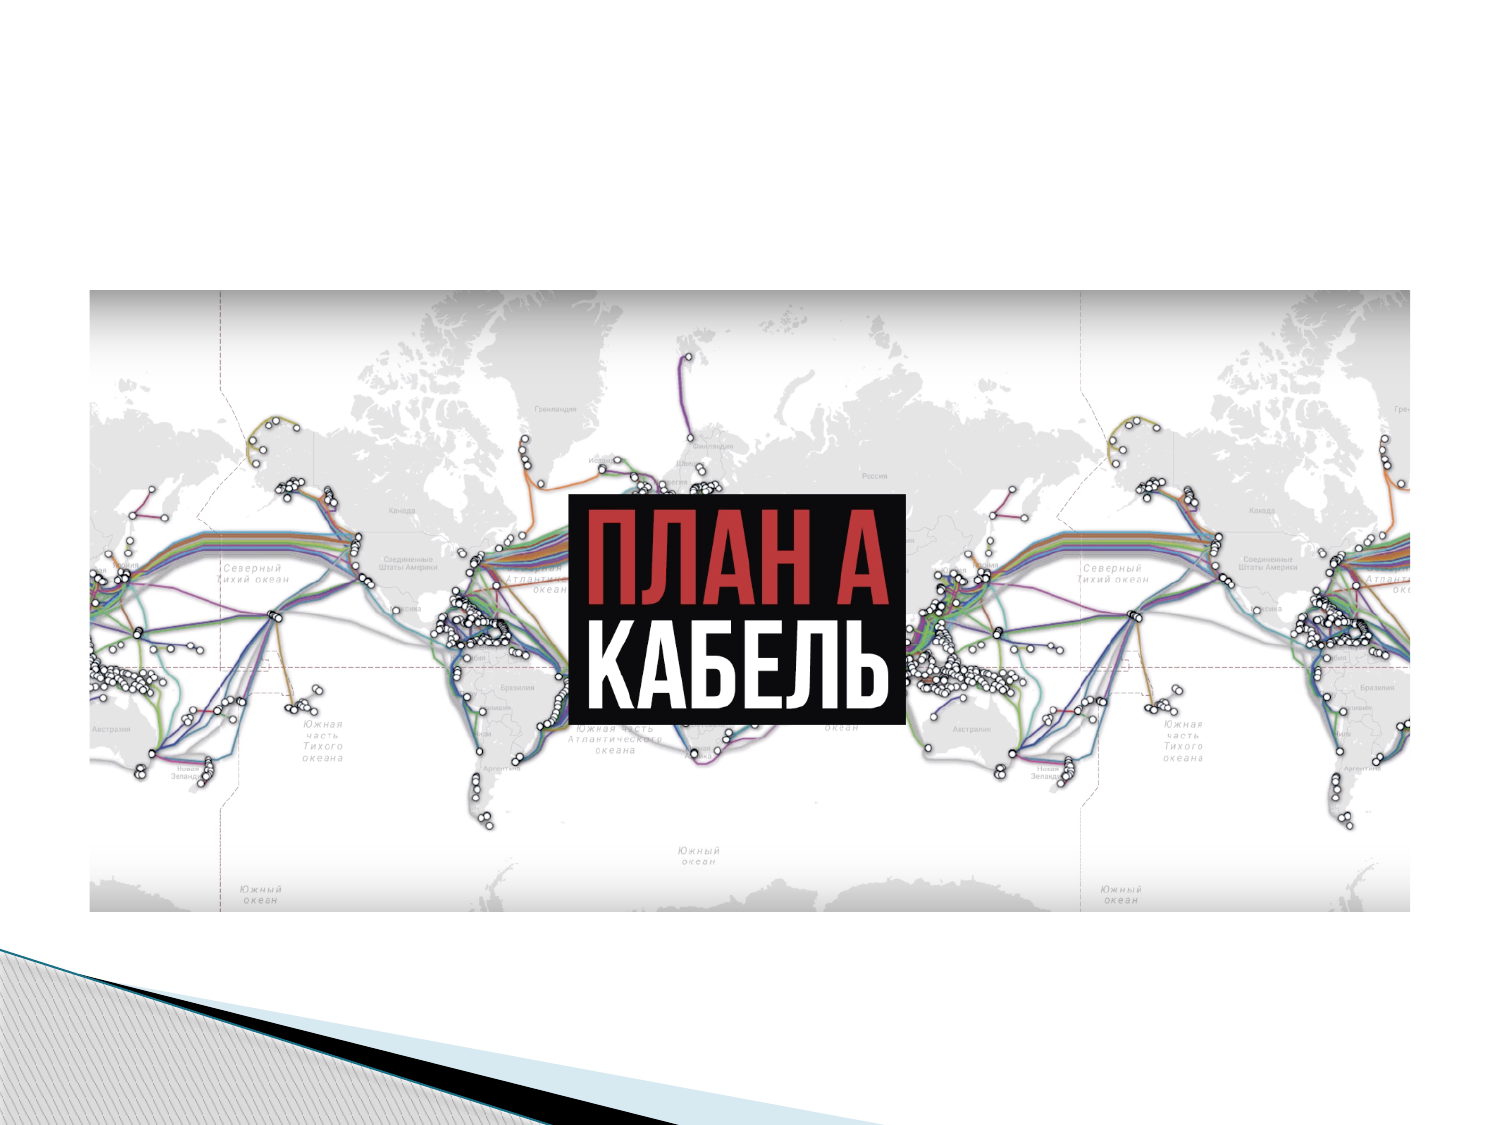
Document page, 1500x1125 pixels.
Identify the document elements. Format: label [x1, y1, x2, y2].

list [89, 290, 1411, 912]
